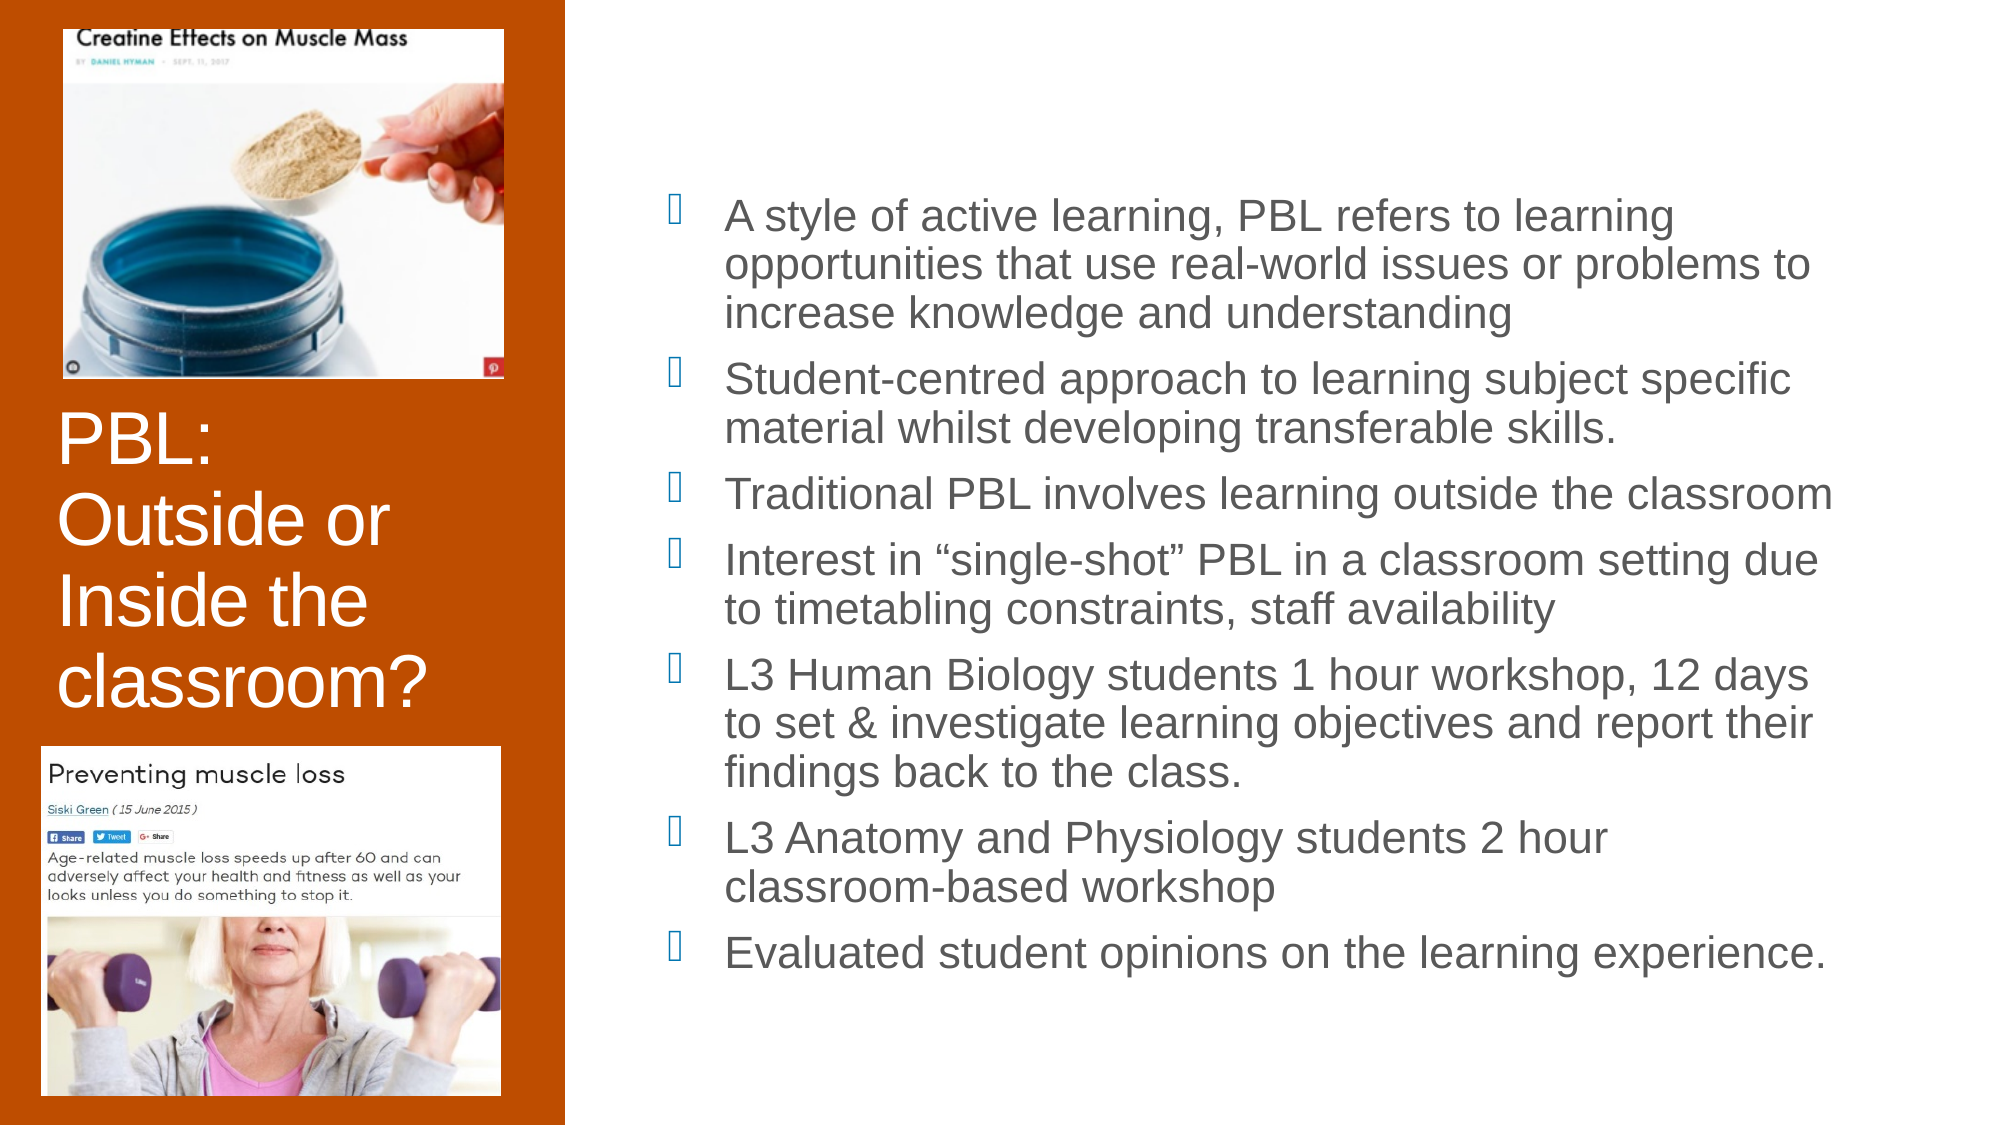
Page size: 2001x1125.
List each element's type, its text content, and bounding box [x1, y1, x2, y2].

title PBL: Outside or Inside the classroom? [41, 184, 525, 940]
picture [63, 29, 504, 379]
picture [41, 746, 501, 1096]
list A style of active learning, PBL refers to learning opportunities that use real-world issues or problems to increase knowledge and understanding Student-centred approach to learning subject specific material whilst developing transferable skills. Traditional PBL involves learning outside the classroom Interest in “single-shot” PBL in a classroom setting due to timetabling constraints, staff availability L3 Human Biology students 1 hour workshop, 12 days to set & investigate learning objectives and report their findings back to the class. L3 Anatomy and Physiology students 2 hour classroom-based workshop Evaluated student opinions on the learning experience. [652, 184, 1853, 1025]
